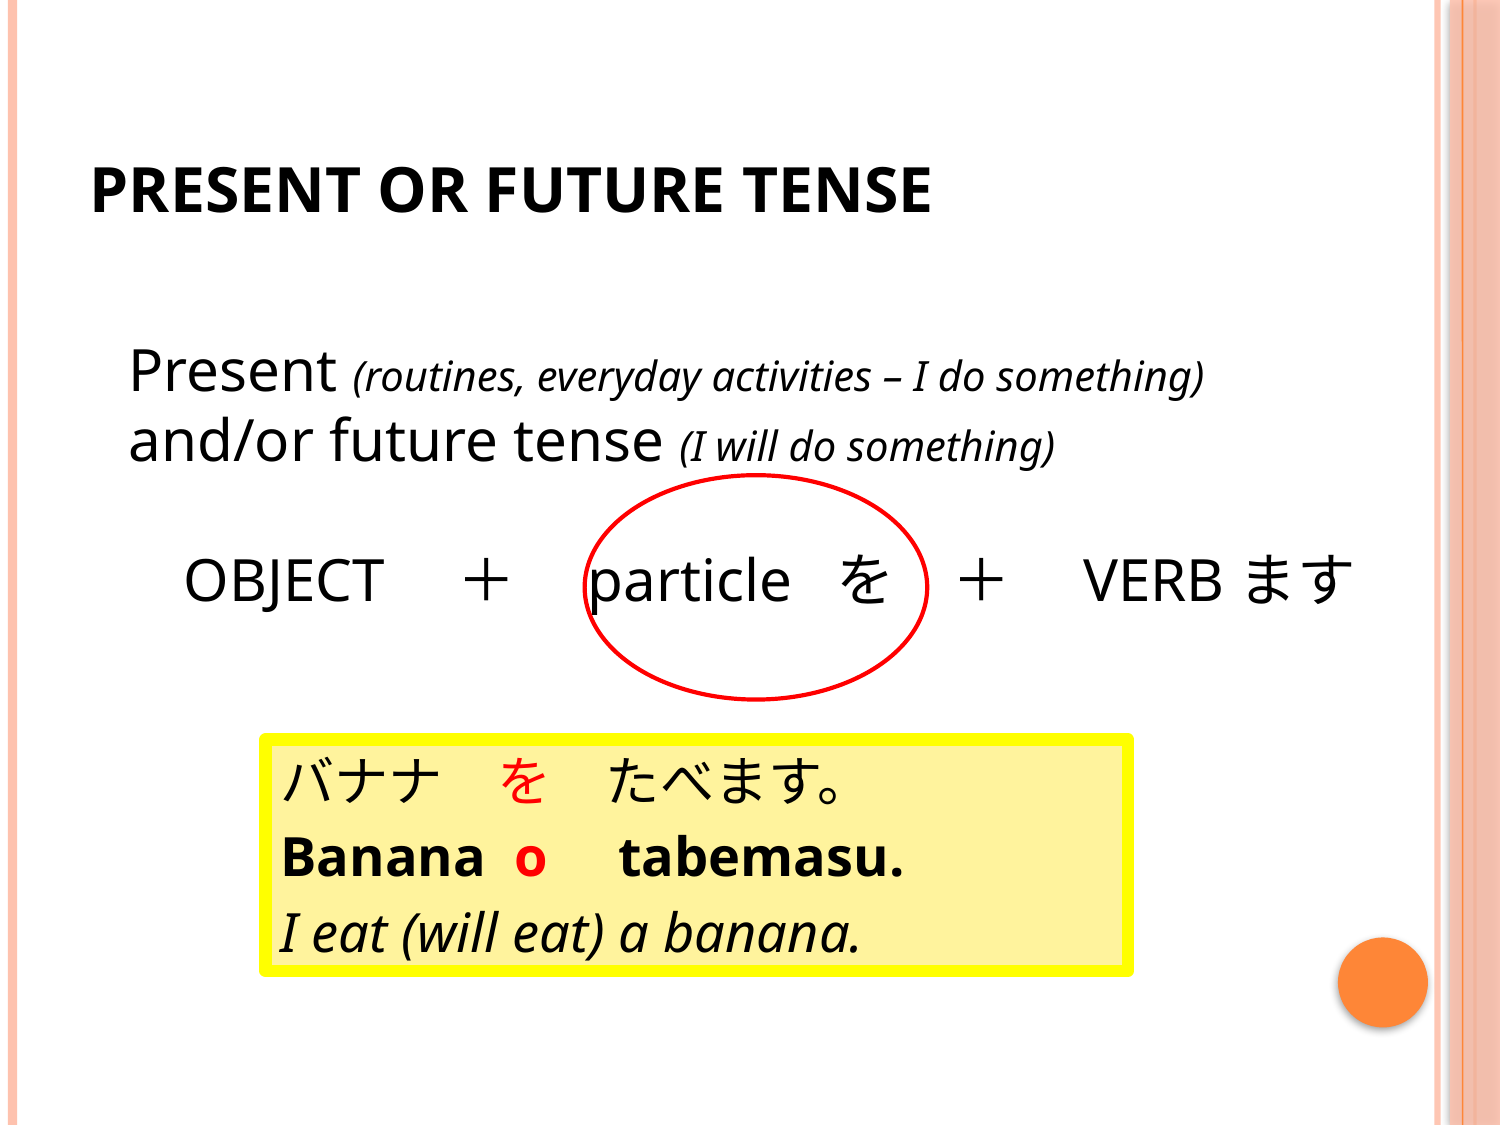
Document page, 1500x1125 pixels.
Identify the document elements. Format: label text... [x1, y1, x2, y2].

text_box バナナ を たべます。 Banana o tabemasu. I eat (will eat) a banana. [265, 739, 1128, 971]
title Present or Future tense [75, 45, 1300, 233]
text_box Present (routines, everyday activities – I do something) and/or future tense (I will do something) OBJECT ＋ particle を ＋ VERBます [114, 326, 1426, 621]
text_box [582, 473, 930, 702]
